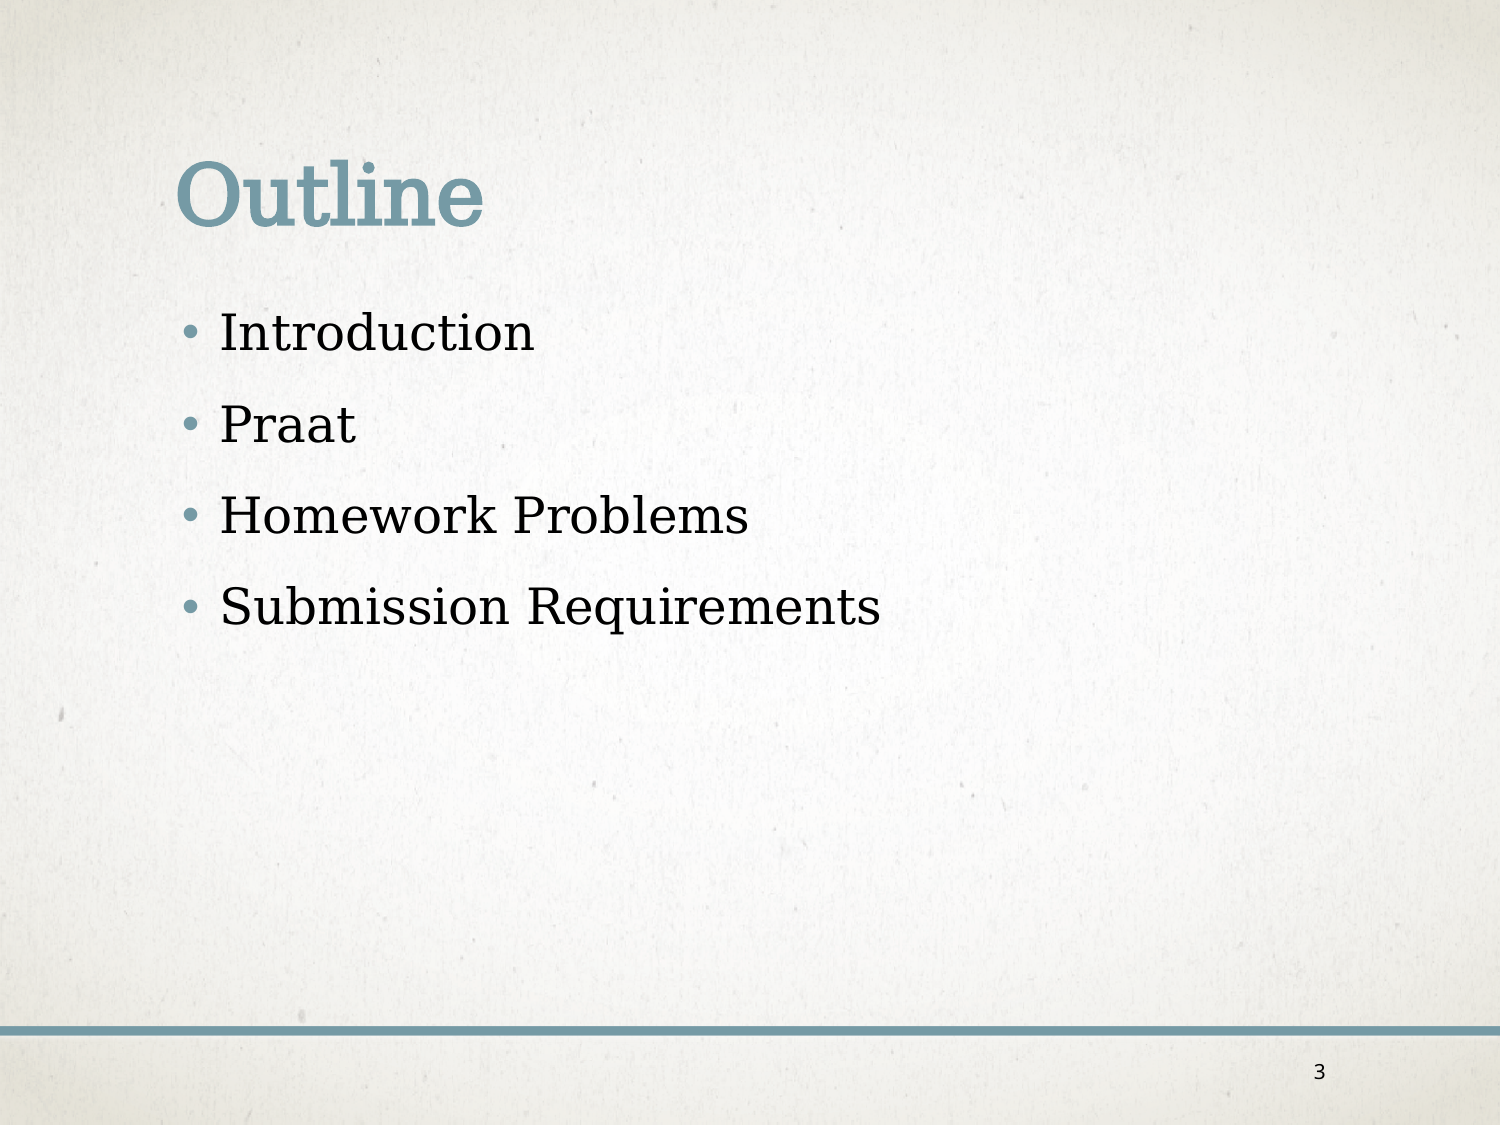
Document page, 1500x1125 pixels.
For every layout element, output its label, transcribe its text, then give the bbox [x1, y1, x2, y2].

picture [0, 0, 1500, 1026]
list Introduction Praat Homework Problems Submission Requirements [159, 299, 1341, 975]
title Outline [159, 62, 1341, 250]
slide_number 3 [1254, 1053, 1341, 1093]
picture [0, 1036, 1500, 1125]
